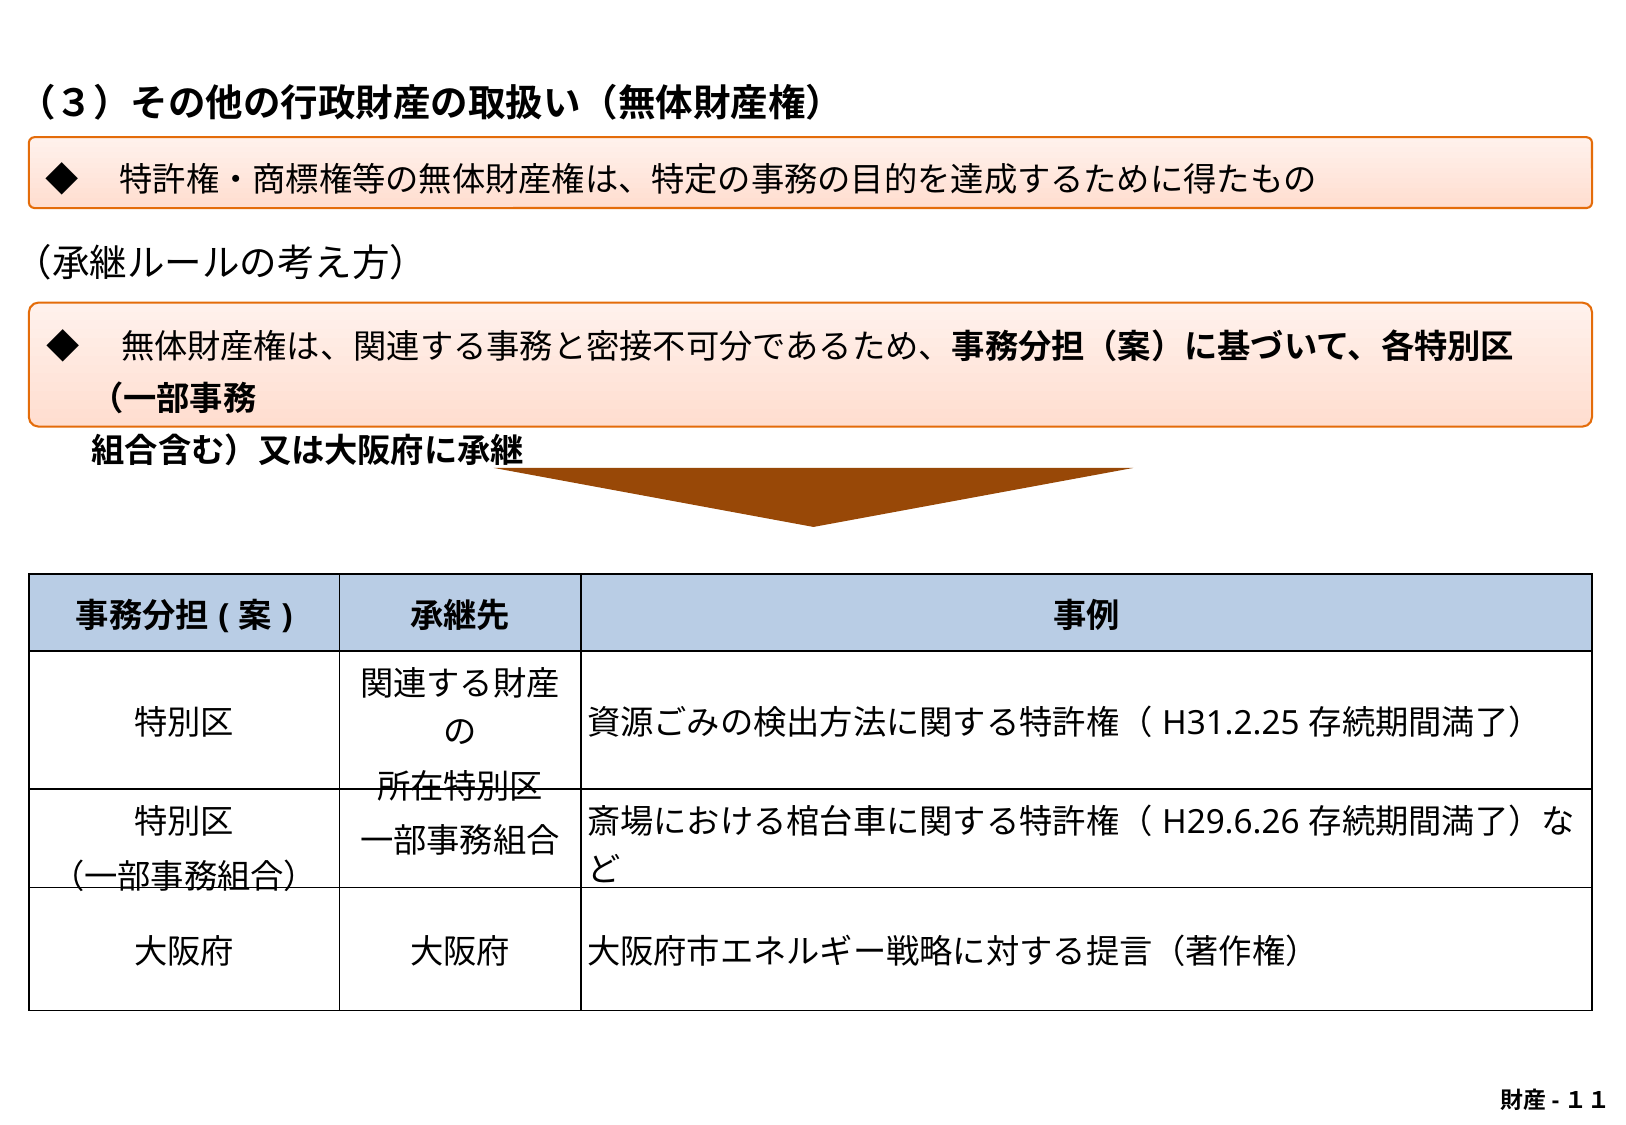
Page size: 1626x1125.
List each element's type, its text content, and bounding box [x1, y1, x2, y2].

table_cell 大阪府 [340, 888, 580, 1010]
text_box ◆ 特許権・商標権等の無体財産権は、特定の事務の目的を達成するために得たもの [28, 137, 1593, 209]
table_cell 特別区 （一部事務組合） [30, 790, 339, 887]
text_box 財産-１１ [1474, 1069, 1625, 1125]
table_cell 関連する財産の 所在特別区 [340, 652, 580, 788]
table_cell 大阪府市エネルギー戦略に対する提言（著作権） [582, 888, 1591, 1010]
table_cell 特別区 [30, 652, 339, 788]
text_box （３）その他の行政財産の取扱い（無体財産権） [0, 64, 1625, 140]
table_cell 大阪府 [30, 888, 339, 1010]
text_box [491, 465, 1136, 530]
table_cell 一部事務組合 [340, 790, 580, 887]
table_header 事例 [582, 575, 1591, 650]
text_box （承継ルールの考え方） [0, 231, 474, 292]
table_cell 斎場における棺台車に関する特許権（H29.6.26存続期間満了）など [582, 790, 1591, 887]
table_header 事務分担(案) [30, 575, 339, 650]
table_cell 資源ごみの検出方法に関する特許権（H31.2.25存続期間満了） [582, 652, 1591, 788]
text_box ◆ 無体財産権は、関連する事務と密接不可分であるため、事務分担（案）に基づいて、各特別区（一部事務 組合含む）又は大阪府に承継 [28, 302, 1593, 427]
table_header 承継先 [340, 575, 580, 650]
